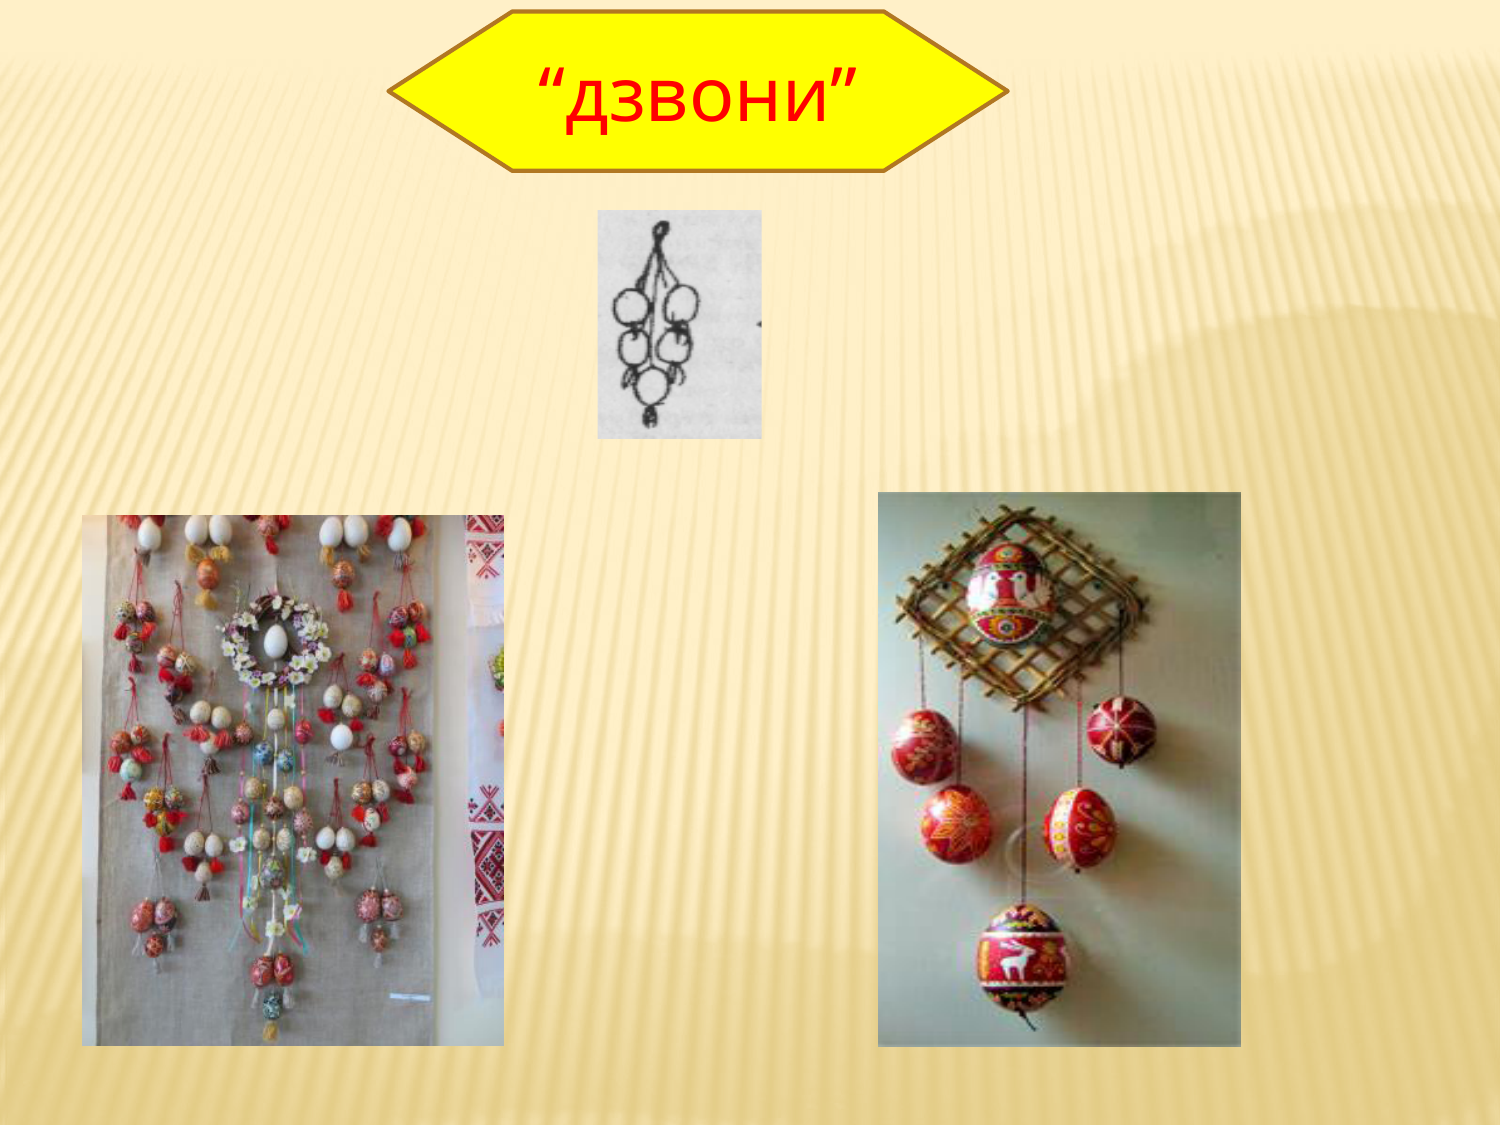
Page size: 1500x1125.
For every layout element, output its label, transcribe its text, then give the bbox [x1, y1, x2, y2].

picture [597, 210, 762, 440]
picture [878, 491, 1242, 1047]
picture [81, 515, 505, 1046]
text_box “дзвони” [386, 9, 1010, 173]
